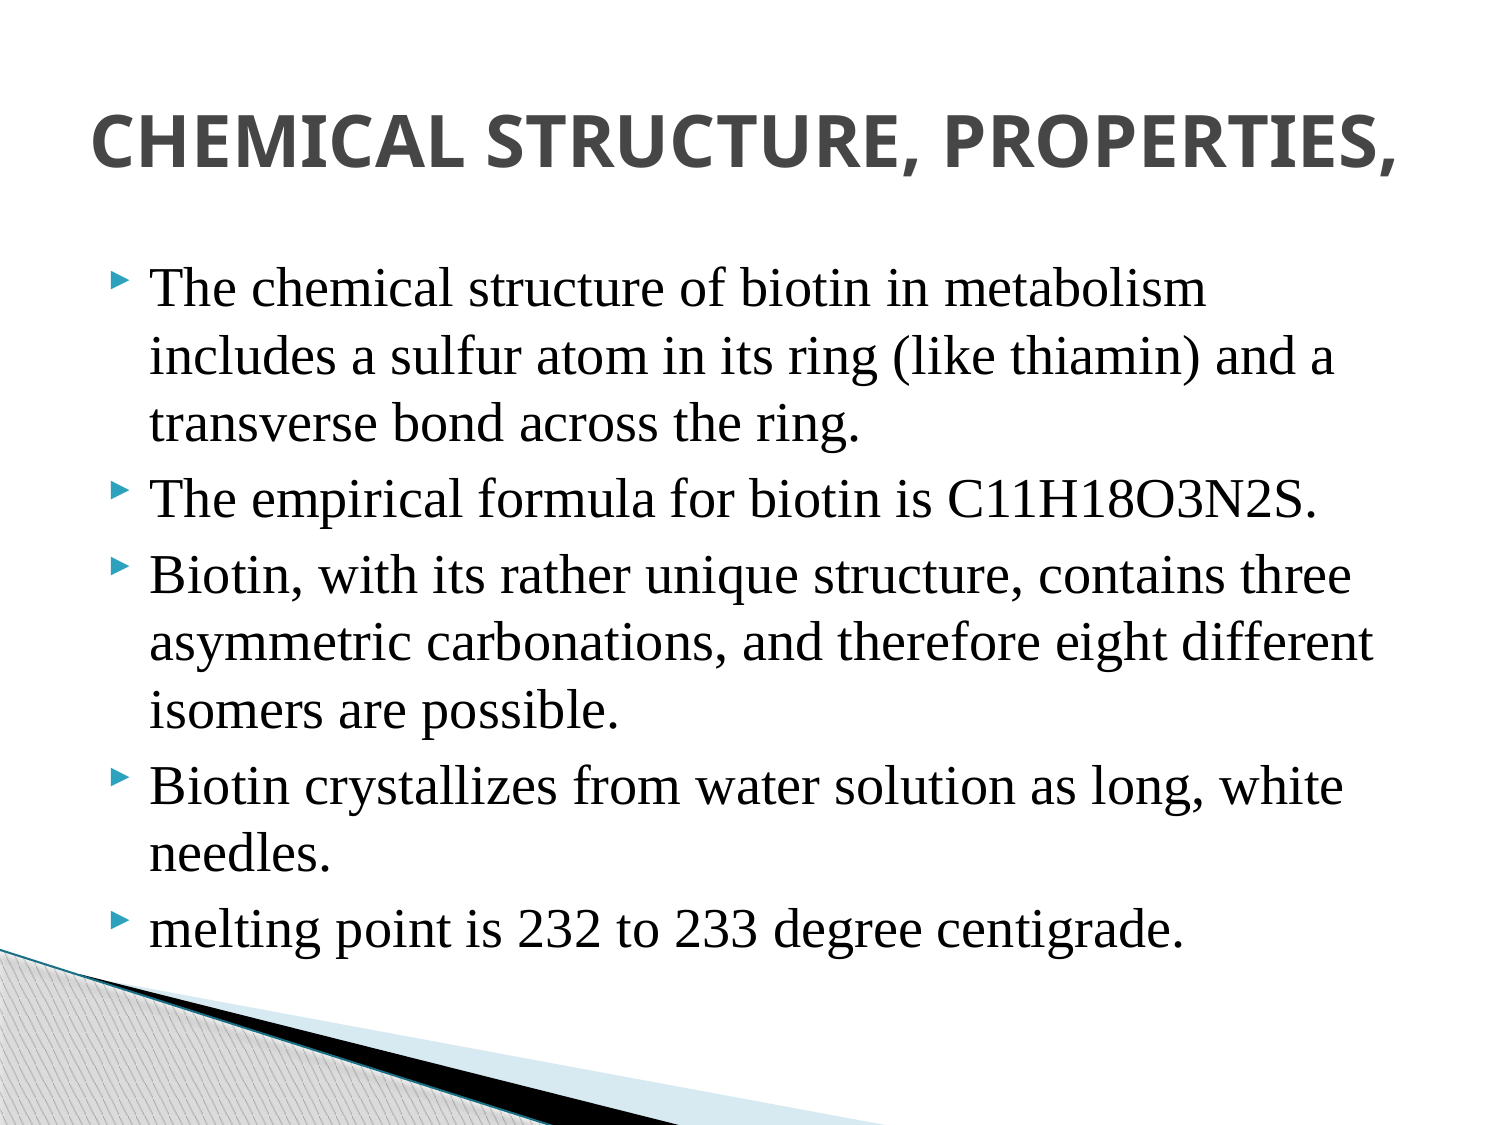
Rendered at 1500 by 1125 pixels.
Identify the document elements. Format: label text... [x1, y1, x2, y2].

title CHEMICAL STRUCTURE, PROPERTIES, [75, 45, 1425, 233]
list The chemical structure of biotin in metabolism includes a sulfur atom in its ring (like thiamin) and a transverse bond across the ring. The empirical formula for biotin is C11H18O3N2S. Biotin, with its rather unique structure, contains three asymmetric carbonations, and therefore eight different isomers are possible. Biotin crystallizes from water solution as long, white needles. melting point is 232 to 233 degree centigrade. [75, 243, 1425, 986]
